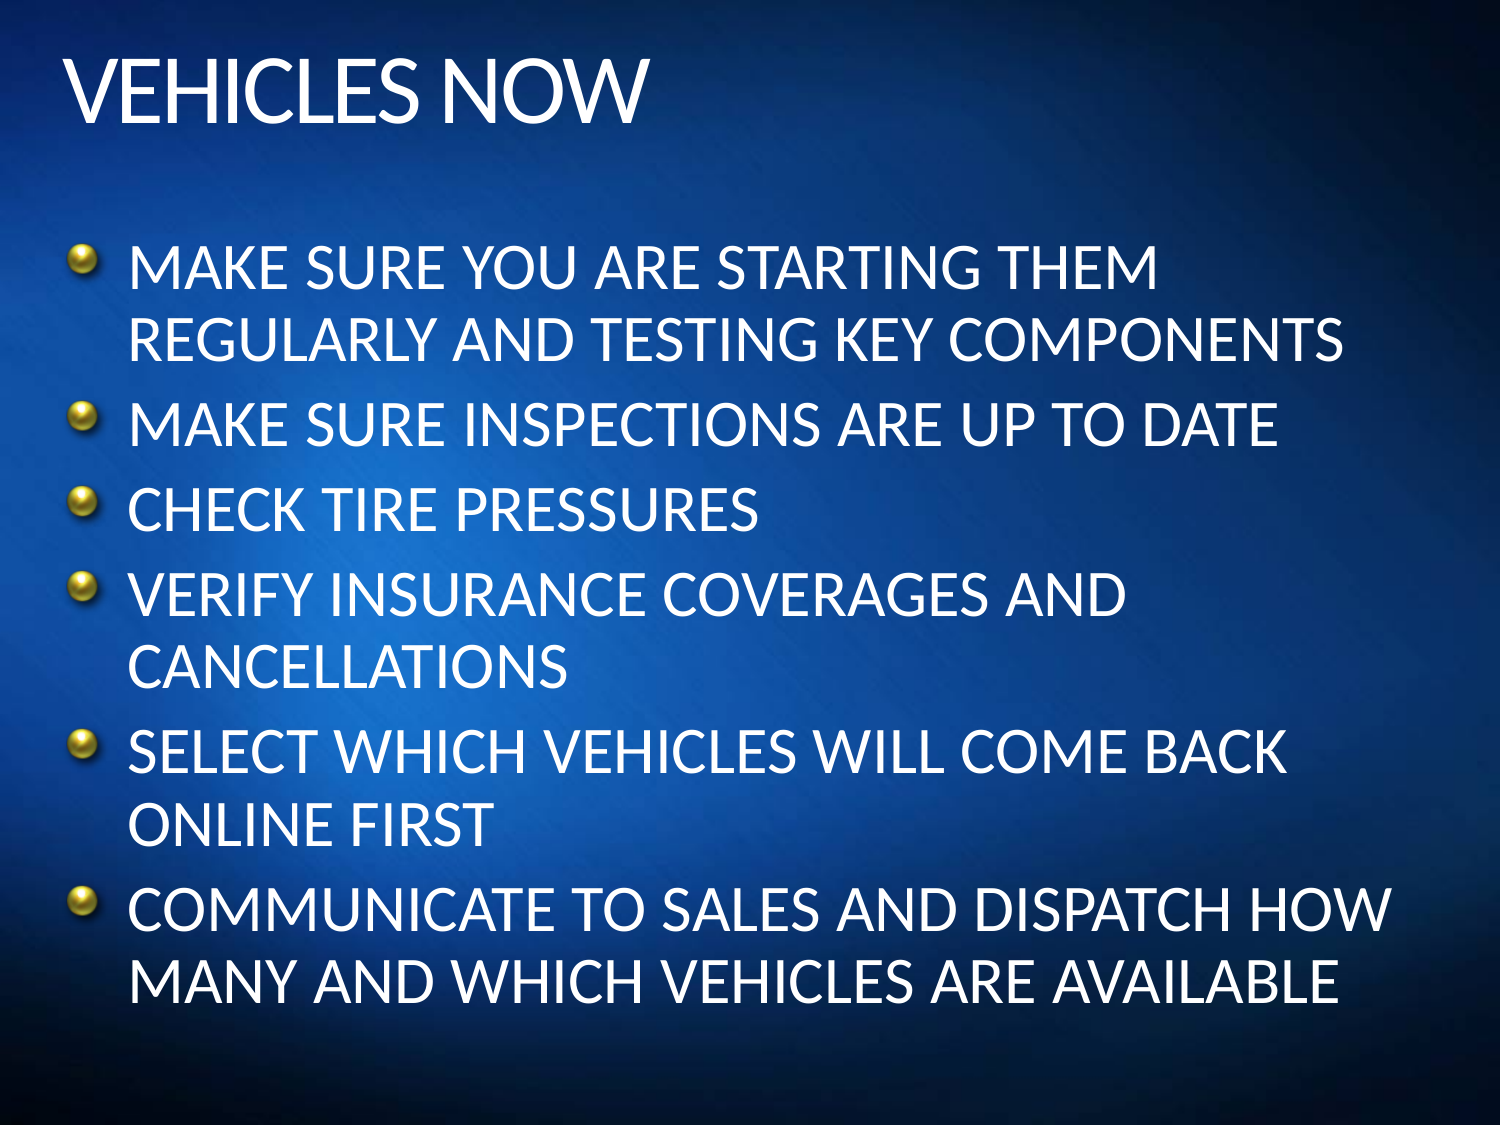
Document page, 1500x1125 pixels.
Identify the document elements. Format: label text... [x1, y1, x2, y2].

picture [0, 0, 1500, 1125]
title VEHICLES NOW [62, 37, 1438, 147]
list MAKE SURE YOU ARE STARTING THEM REGULARLY AND TESTING KEY COMPONENTS MAKE SURE INSPECTIONS ARE UP TO DATE CHECK TIRE PRESSURES VERIFY INSURANCE COVERAGES AND CANCELLATIONS SELECT WHICH VEHICLES WILL COME BACK ONLINE FIRST COMMUNICATE TO SALES AND DISPATCH HOW MANY AND WHICH VEHICLES ARE AVAILABLE [62, 231, 1438, 1040]
